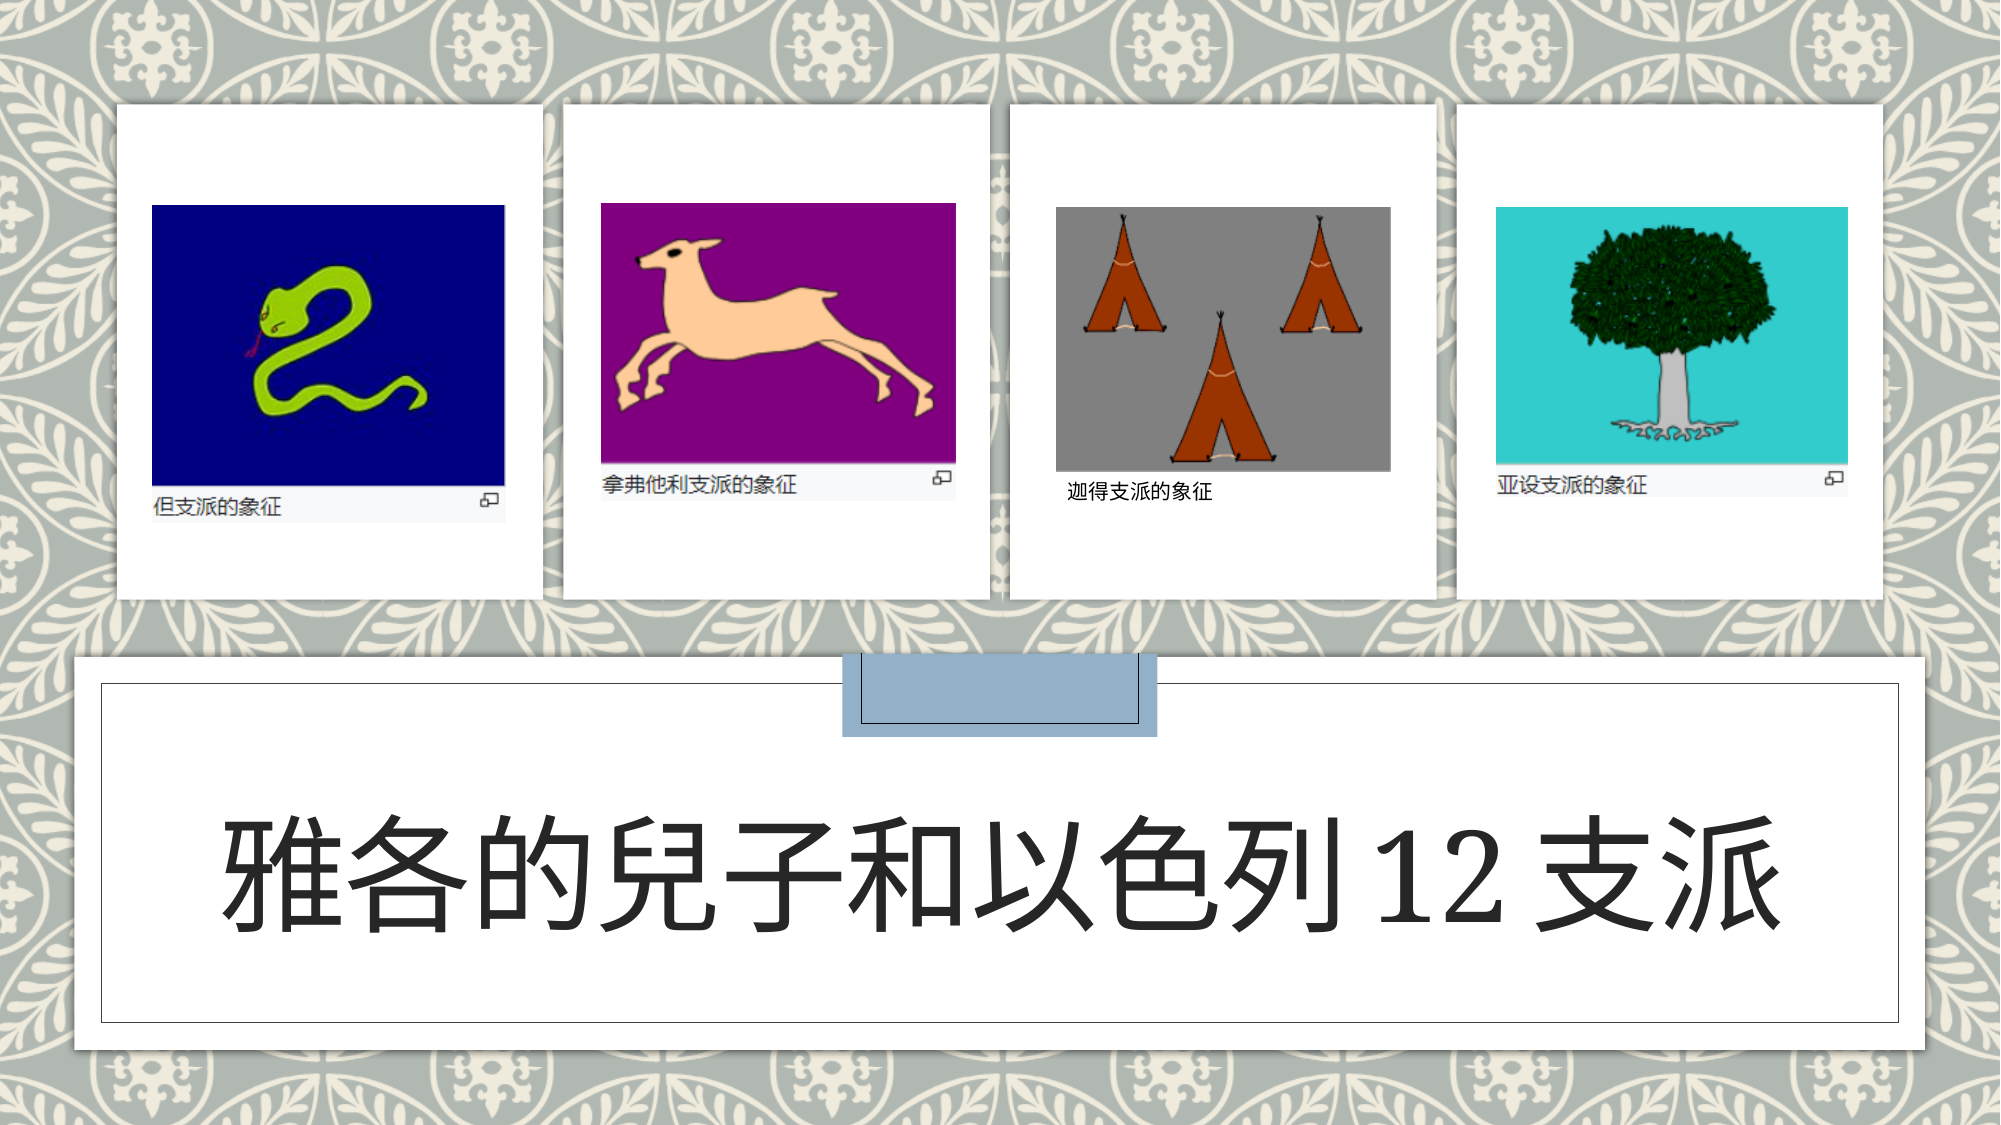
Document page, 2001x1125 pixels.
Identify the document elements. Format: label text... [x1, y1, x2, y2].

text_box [1053, 207, 1391, 512]
text_box [1158, 656, 1925, 1019]
text_box [0, 0, 2000, 1125]
text_box [1456, 104, 1884, 600]
text_box [1010, 104, 1437, 600]
text_box [74, 656, 1697, 1050]
text_box [563, 104, 990, 600]
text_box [961, 207, 1049, 314]
slide_number 16 [1697, 1019, 1938, 1062]
picture [601, 202, 956, 501]
picture [1496, 207, 1848, 497]
text_box [116, 104, 544, 600]
picture [152, 205, 506, 523]
text_box [101, 683, 1899, 1023]
text_box 雅各的兒子和以色列12支派 [203, 806, 1801, 963]
text_box [841, 652, 1158, 738]
